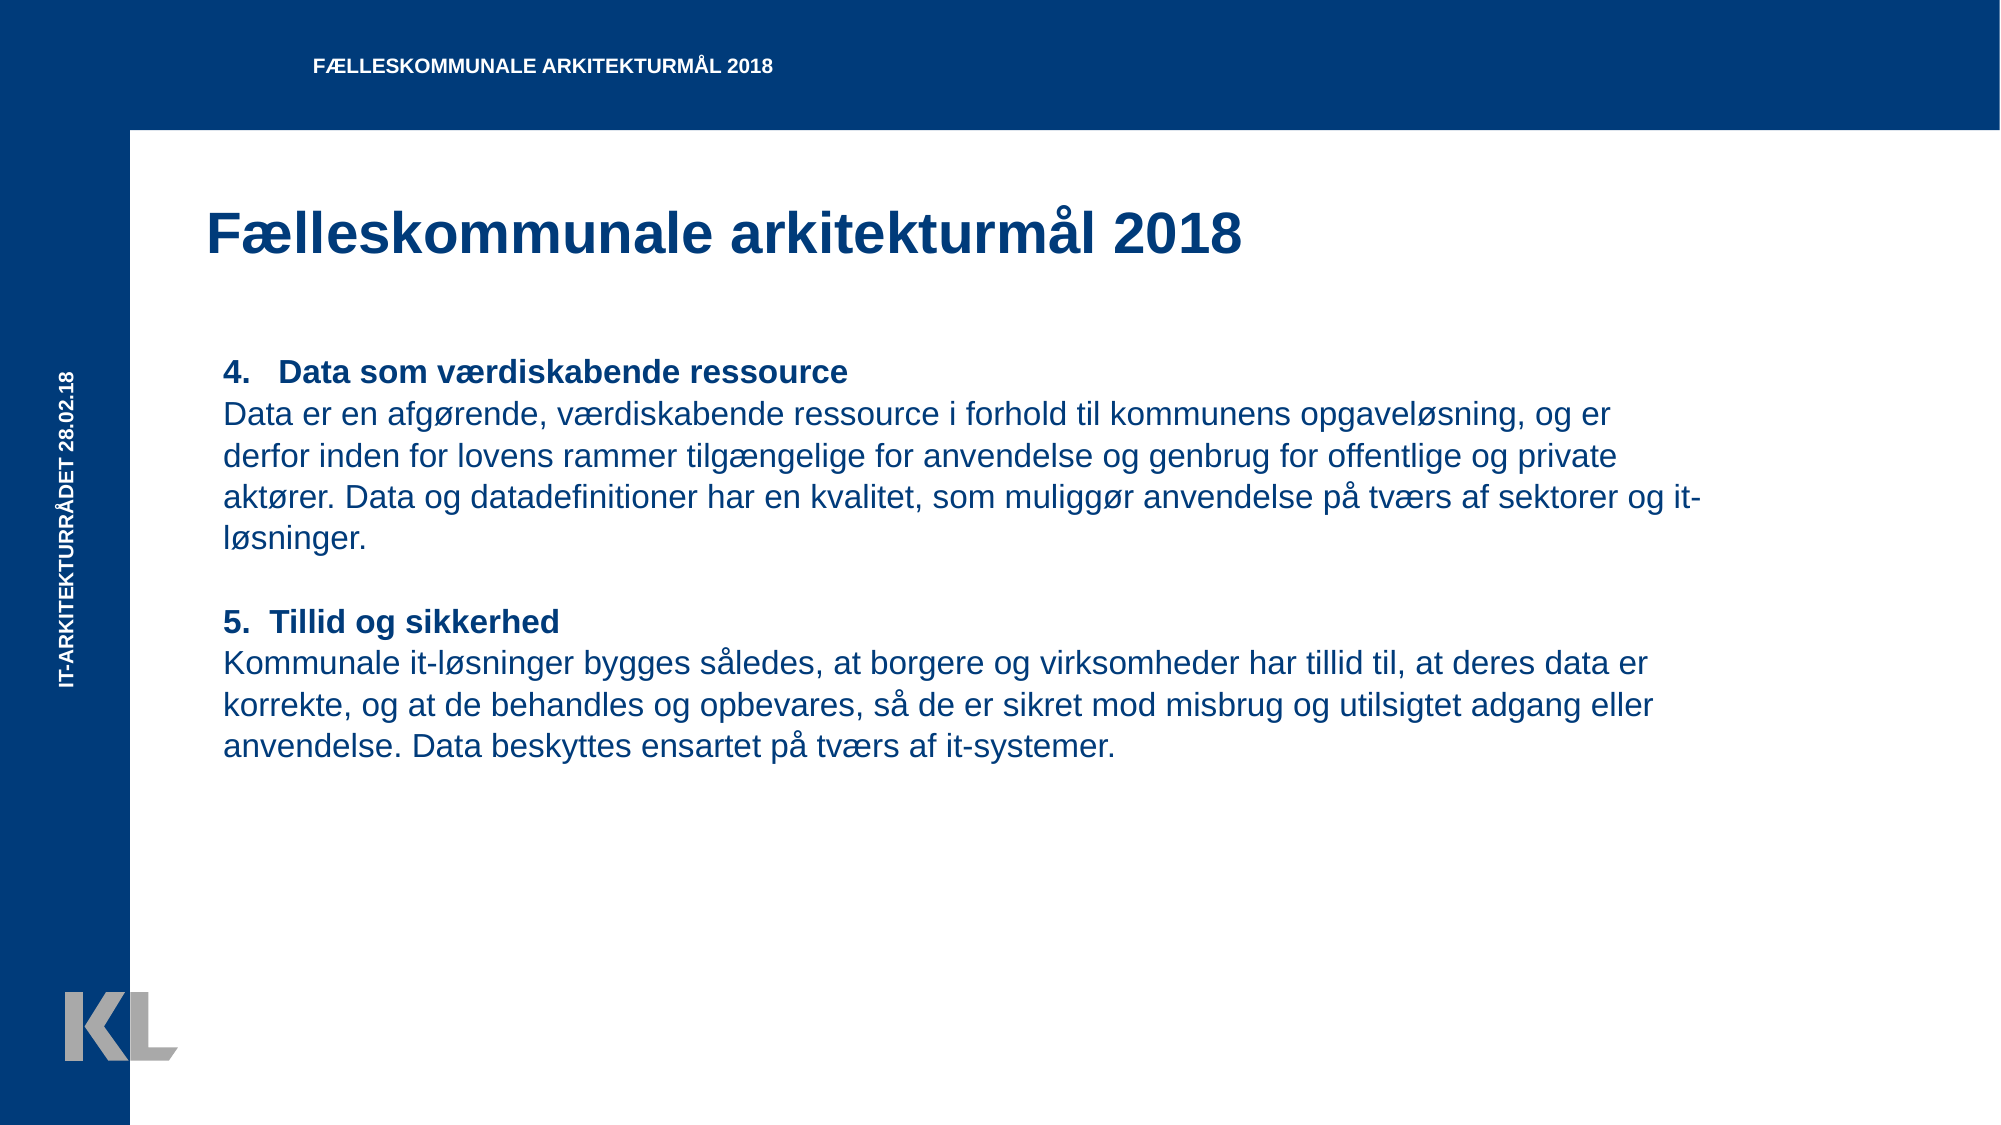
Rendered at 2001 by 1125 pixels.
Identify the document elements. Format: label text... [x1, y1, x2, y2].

slide_number Fælleskommunale arkitekturmål 2018 [312, 0, 1809, 130]
list 4. Data som værdiskabende ressource Data er en afgørende, værdiskabende ressource i forhold til kommunens opgaveløsning, og er derfor inden for lovens rammer tilgængelige for anvendelse og genbrug for offentlige og private aktører. Data og datadefinitioner har en kvalitet, som muliggør anvendelse på tværs af sektorer og it-løsninger. 5. Tillid og sikkerhed Kommunale it-løsninger bygges således, at borgere og virksomheder har tillid til, at deres data er korrekte, og at de behandles og opbevares, så de er sikret mod misbrug og utilsigtet adgang eller anvendelse. Data beskyttes ensartet på tværs af it-systemer. [223, 309, 1962, 931]
footer It-Arkitekturrådet 28.02.18 [0, 129, 130, 930]
text_box Fælleskommunale arkitekturmål 2018 [206, 192, 1245, 266]
